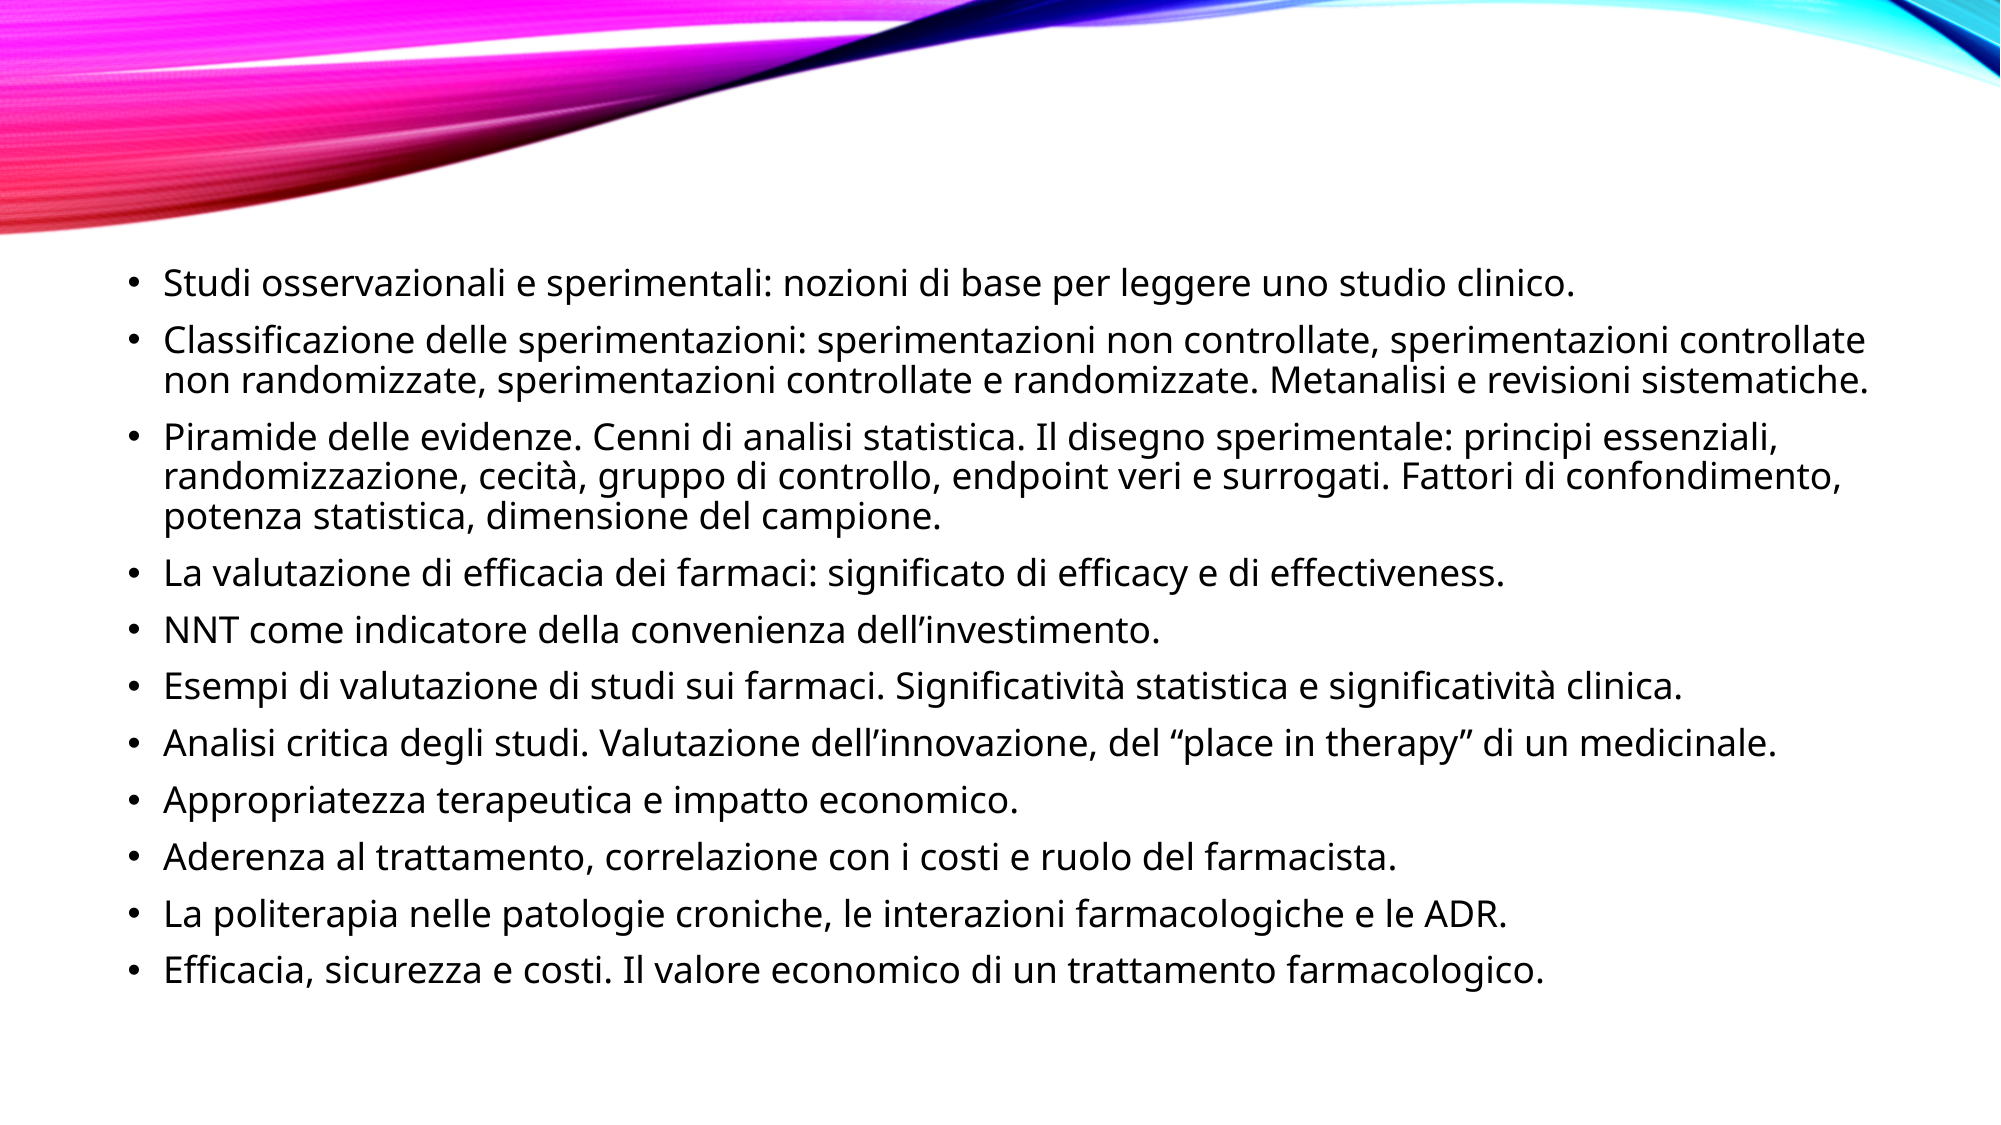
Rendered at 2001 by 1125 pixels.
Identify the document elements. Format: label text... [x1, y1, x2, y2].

picture [1910, 0, 2000, 45]
list Studi osservazionali e sperimentali: nozioni di base per leggere uno studio clinico. Classificazione delle sperimentazioni: sperimentazioni non controllate, sperimentazioni controllate non randomizzate, sperimentazioni controllate e randomizzate. Metanalisi e revisioni sistematiche. Piramide delle evidenze. Cenni di analisi statistica. Il disegno sperimentale: principi essenziali, randomizzazione, cecità, gruppo di controllo, endpoint veri e surrogati. Fattori di confondimento, potenza statistica, dimensione del campione. La valutazione di efficacia dei farmaci: significato di efficacy e di effectiveness. NNT come indicatore della convenienza dell’investimento. Esempi di valutazione di studi sui farmaci. Significatività statistica e significatività clinica. Analisi critica degli studi. Valutazione dell’innovazione, del “place in therapy” di un medicinale. Appropriatezza terapeutica e impatto economico. Aderenza al trattamento, correlazione con i costi e ruolo del farmacista. La politerapia nelle patologie croniche, le interazioni farmacologiche e le ADR. Efficacia, sicurezza e costi. Il valore economico di un trattamento farmacologico. [112, 257, 1888, 1021]
picture [1890, 0, 2000, 75]
picture [0, 0, 2000, 237]
